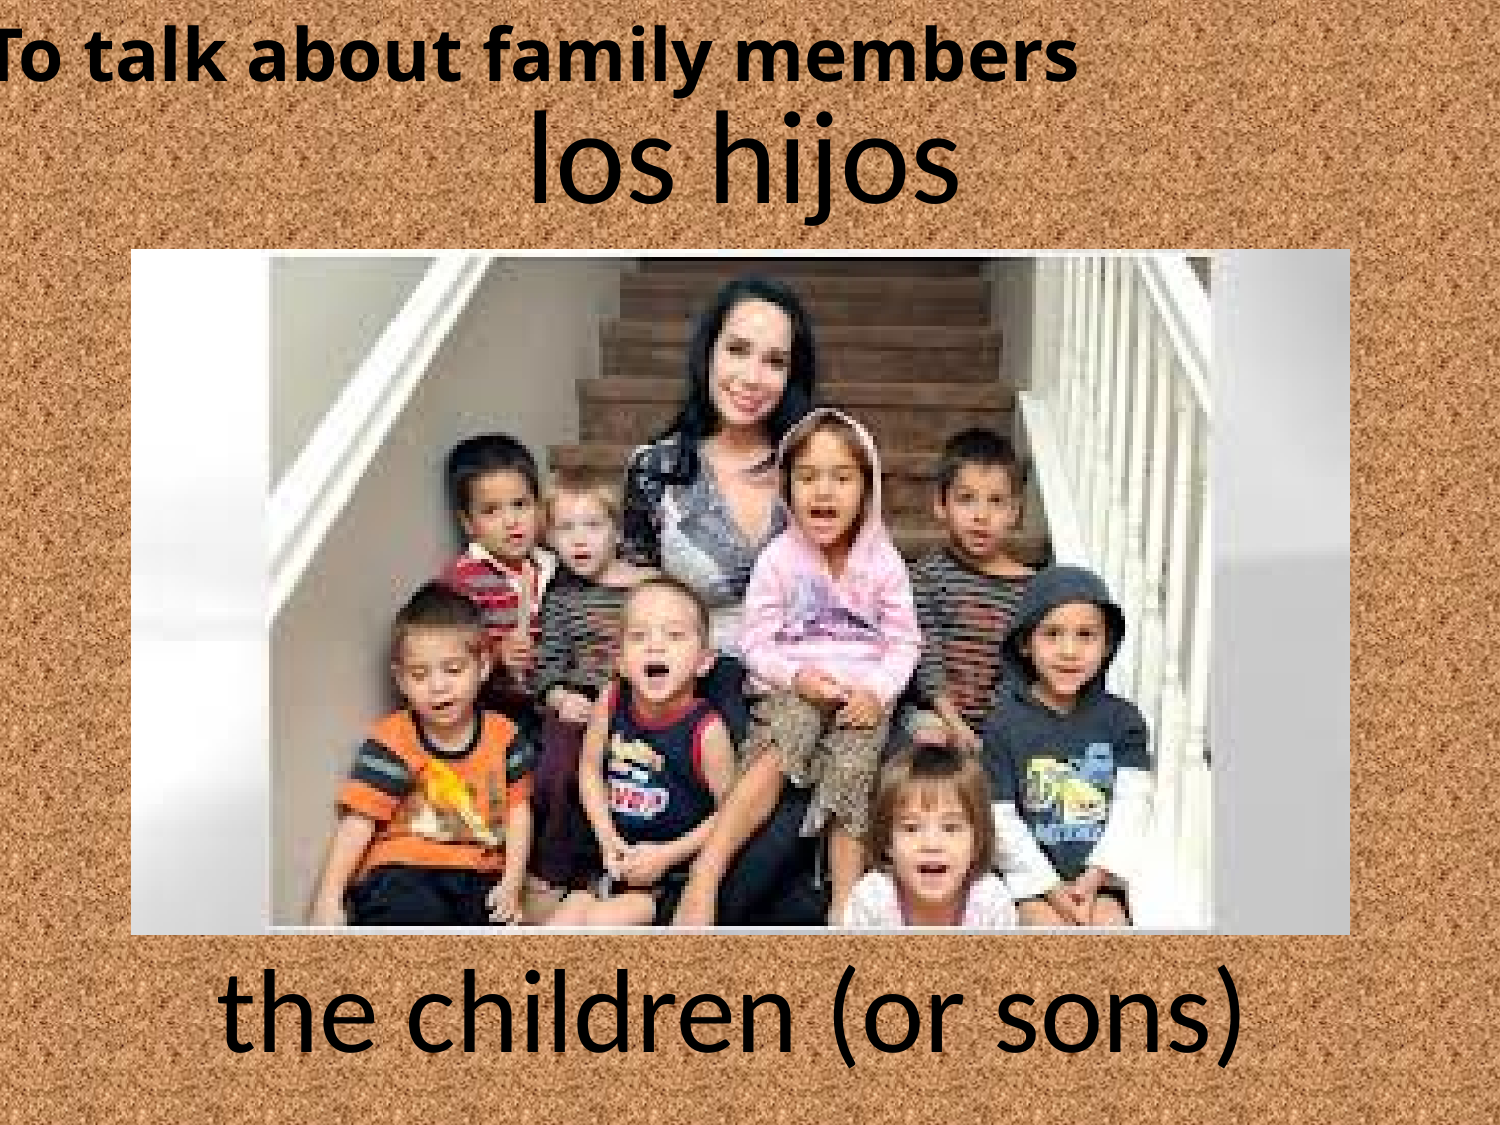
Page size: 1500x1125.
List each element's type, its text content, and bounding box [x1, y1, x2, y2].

title To talk about family members [0, 0, 1200, 105]
list the children (or sons) [174, 924, 1413, 1125]
picture [0, 0, 1500, 1125]
list los hijos [87, 62, 1400, 238]
